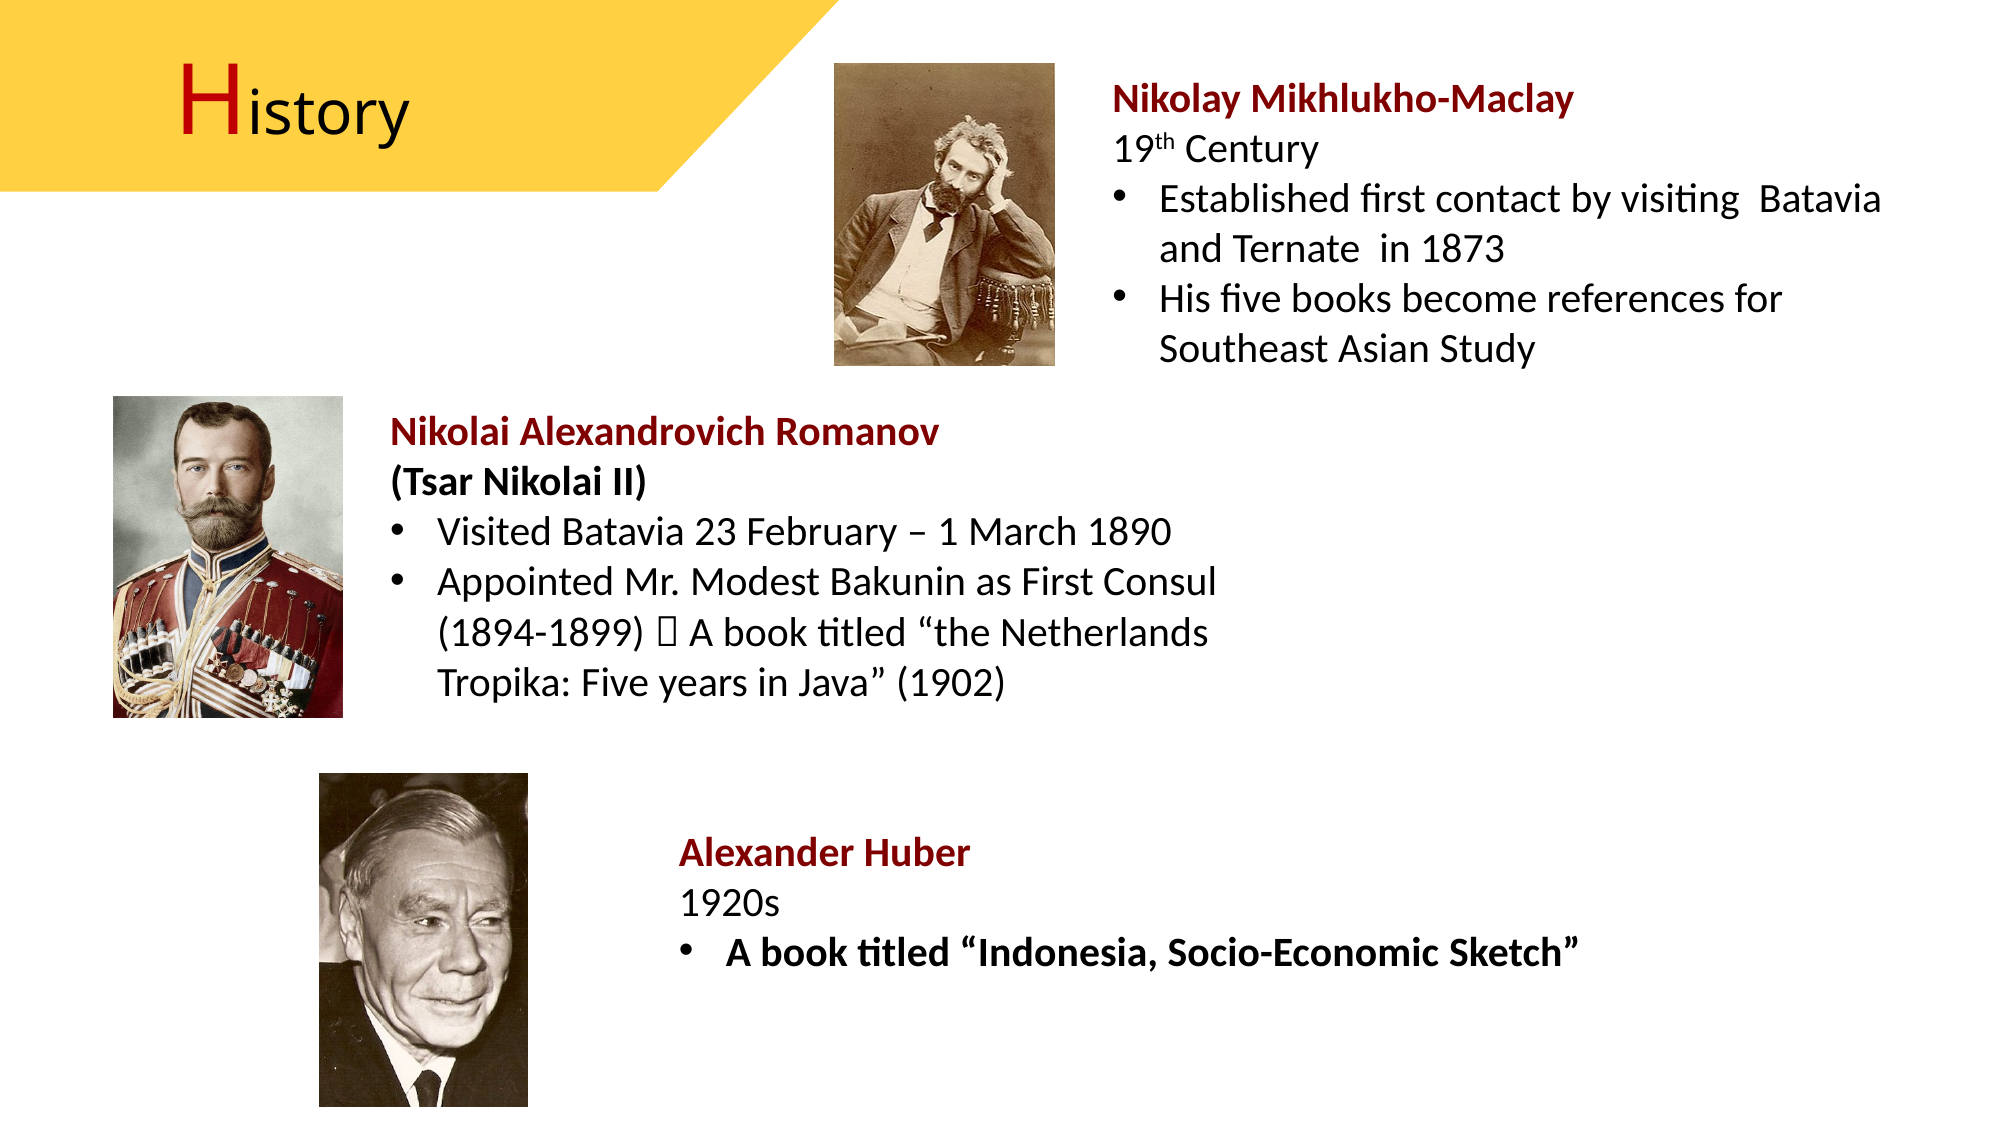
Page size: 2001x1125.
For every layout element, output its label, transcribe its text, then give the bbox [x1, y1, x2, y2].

picture [834, 63, 1055, 366]
picture [319, 773, 528, 1107]
title History [159, 41, 739, 164]
text_box Nikolay Mikhlukho-Maclay 19th Century Established first contact by visiting Batavia and Ternate in 1873 His five books become references for Southeast Asian Study [1097, 63, 1922, 378]
picture [113, 396, 343, 718]
text_box Nikolai Alexandrovich Romanov (Tsar Nikolai II) Visited Batavia 23 February – 1 March 1890 Appointed Mr. Modest Bakunin as First Consul (1894-1899)  A book titled “the Netherlands Tropika: Five years in Java” (1902) [375, 396, 1264, 712]
text_box Alexander Huber 1920s A book titled “Indonesia, Socio-Economic Sketch” [664, 816, 1665, 982]
text_box [0, 0, 841, 193]
